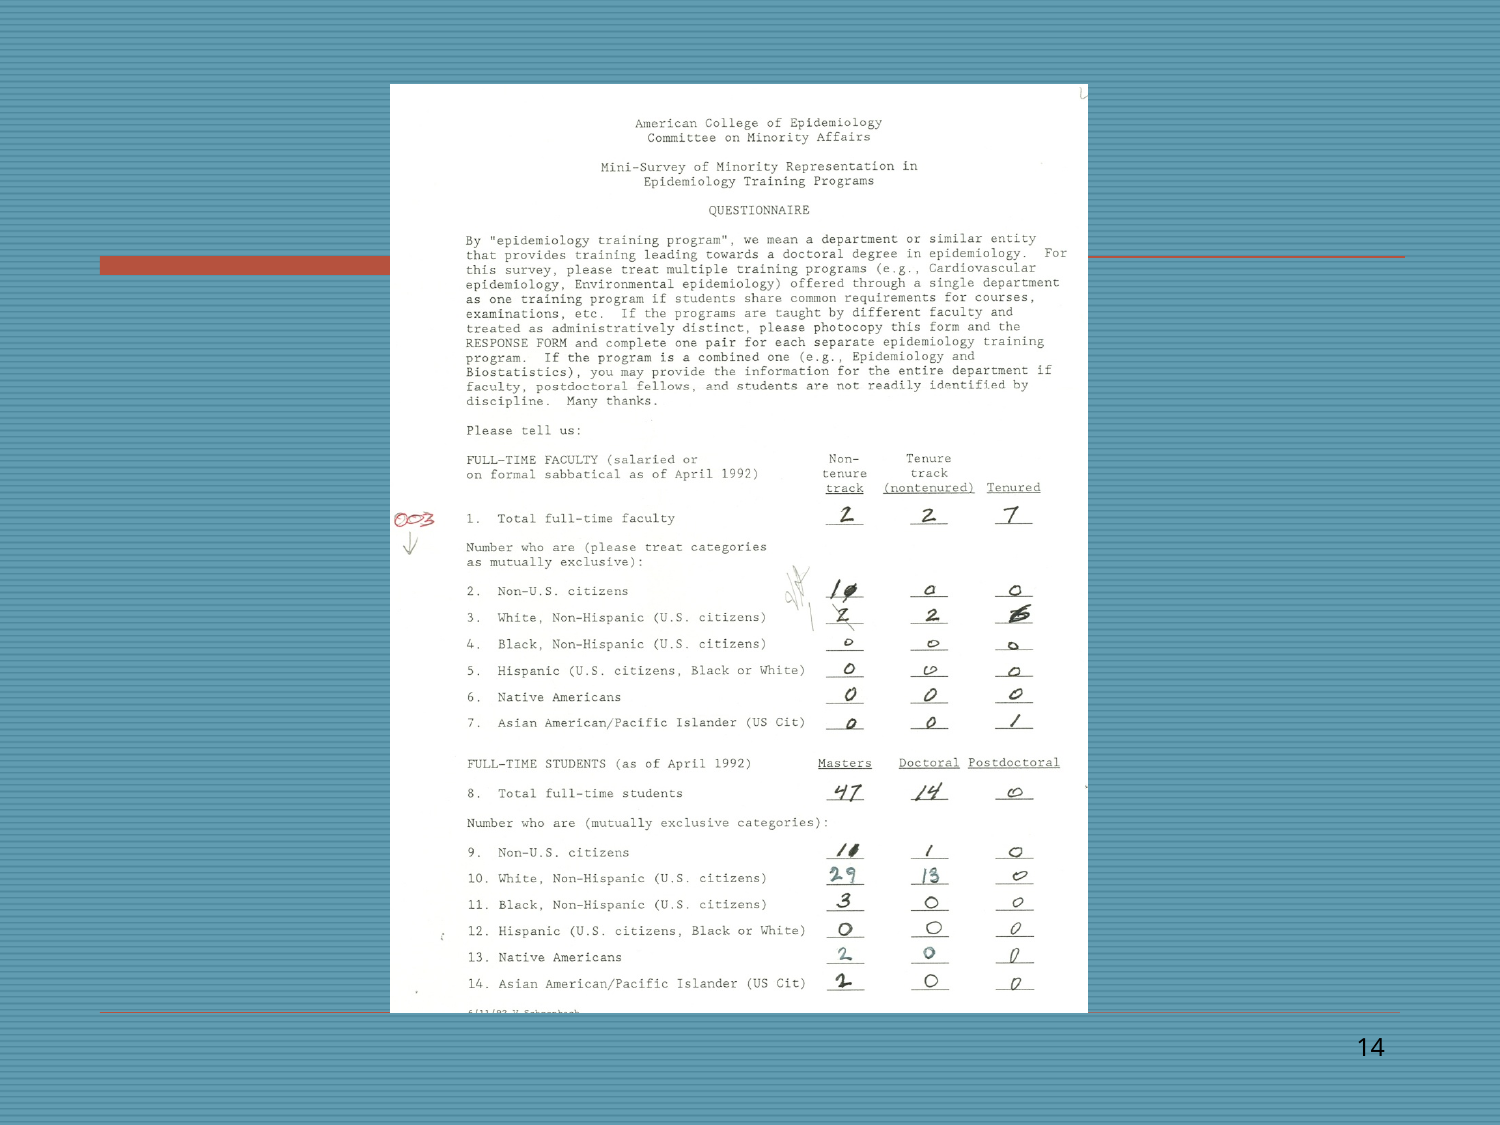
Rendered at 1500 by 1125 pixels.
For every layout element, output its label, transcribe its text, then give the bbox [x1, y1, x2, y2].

slide_number 14 [1074, 1024, 1401, 1103]
picture [0, 0, 1500, 1125]
